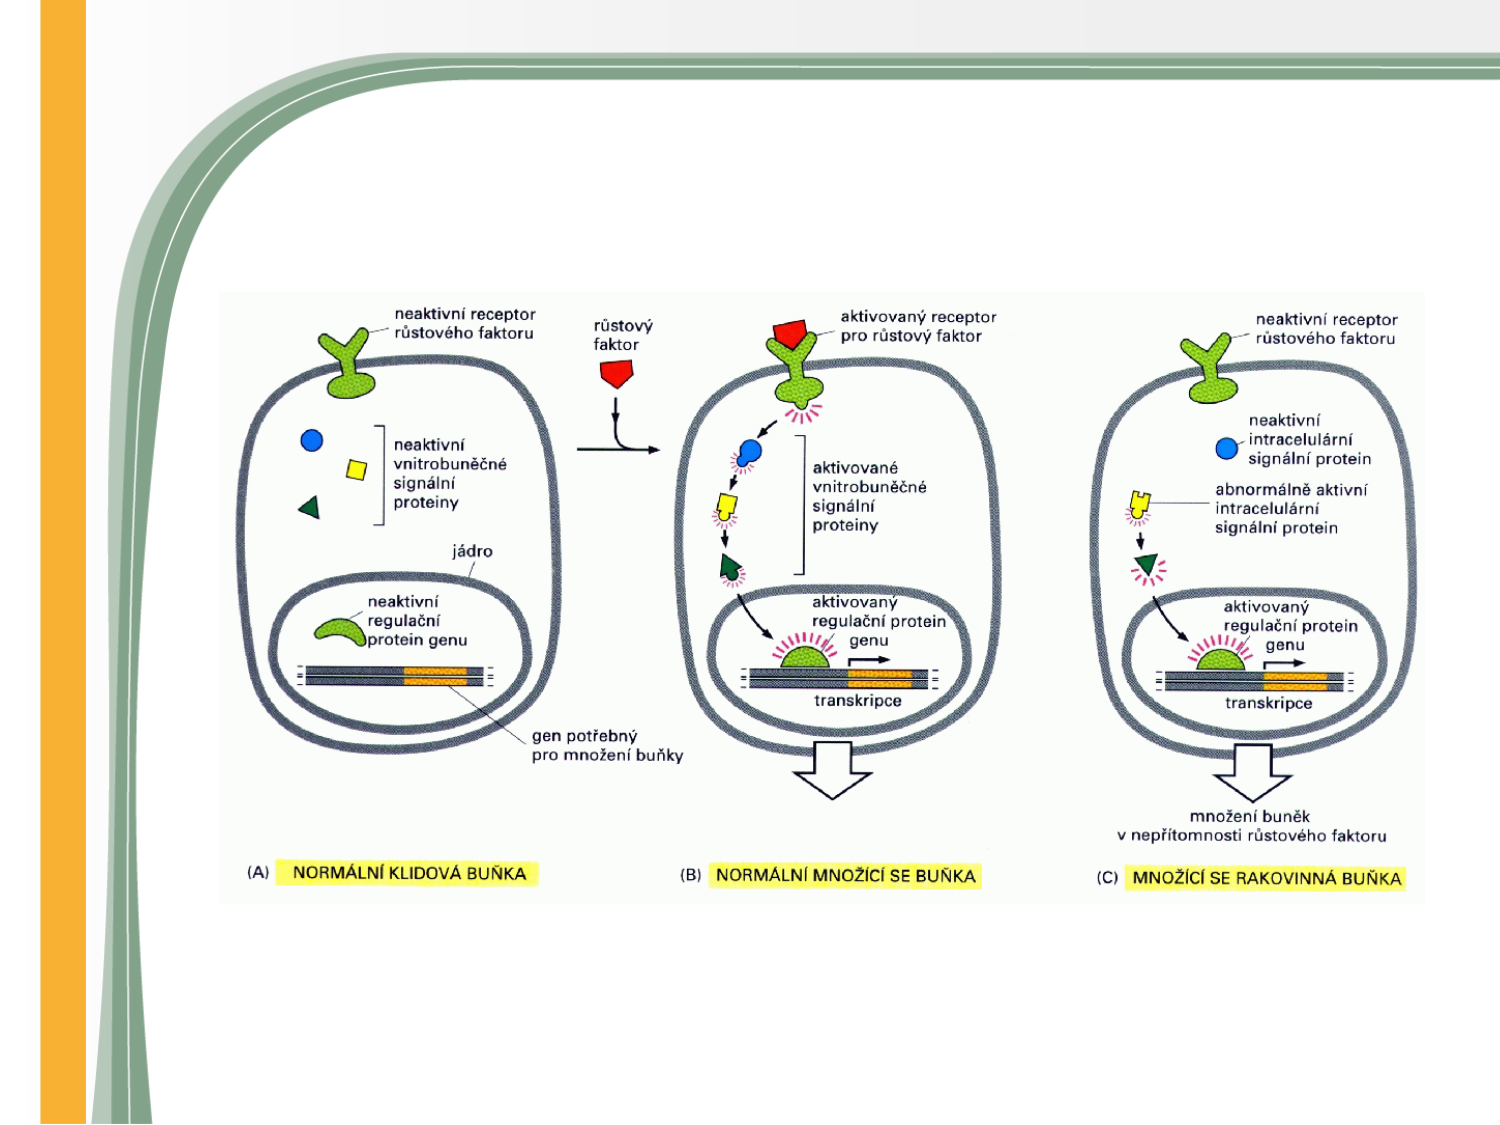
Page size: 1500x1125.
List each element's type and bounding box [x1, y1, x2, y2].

picture [0, 0, 1500, 1125]
list [218, 292, 1426, 904]
